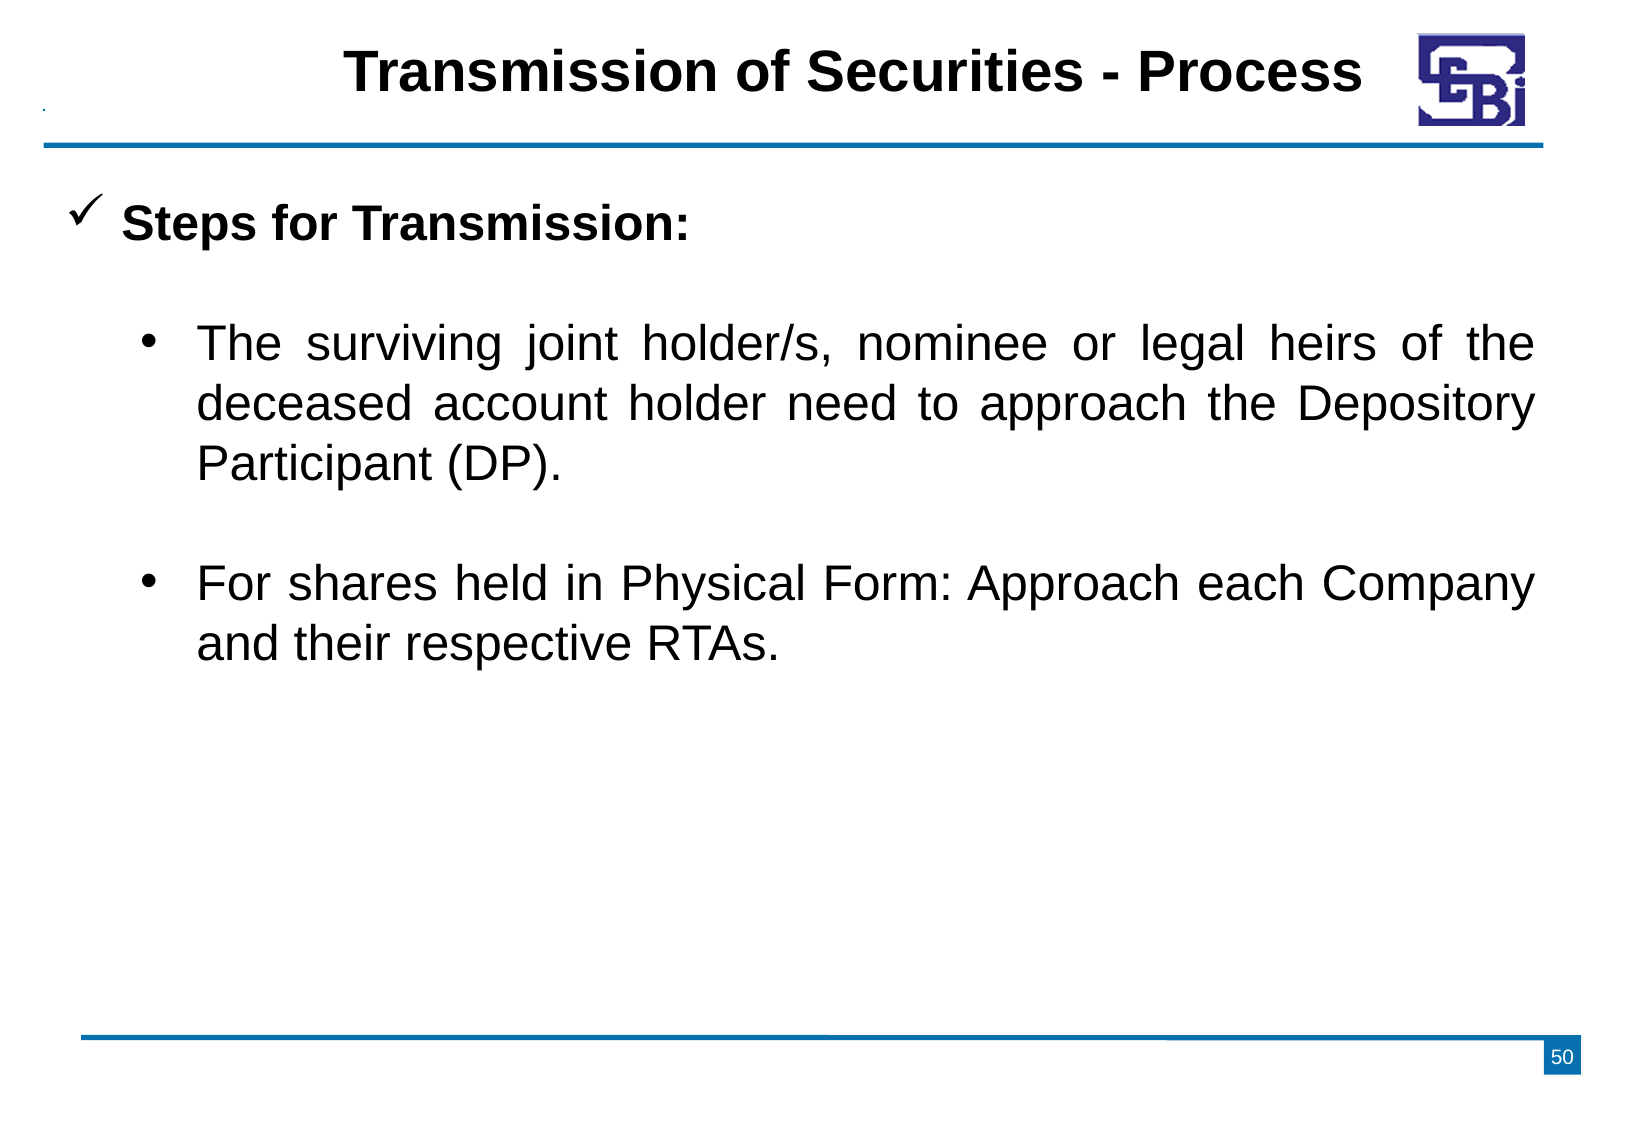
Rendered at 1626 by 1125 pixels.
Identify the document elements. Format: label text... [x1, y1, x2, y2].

text_box Steps for Transmission: The surviving joint holder/s, nominee or legal heirs of the deceased account holder need to approach the Depository Participant (DP). For shares held in Physical Form: Approach each Company and their respective RTAs. [57, 183, 1544, 1038]
text_box 50 [1543, 1037, 1581, 1075]
text_box Transmission of Securities - Process [195, 30, 1514, 111]
picture [1416, 32, 1525, 126]
